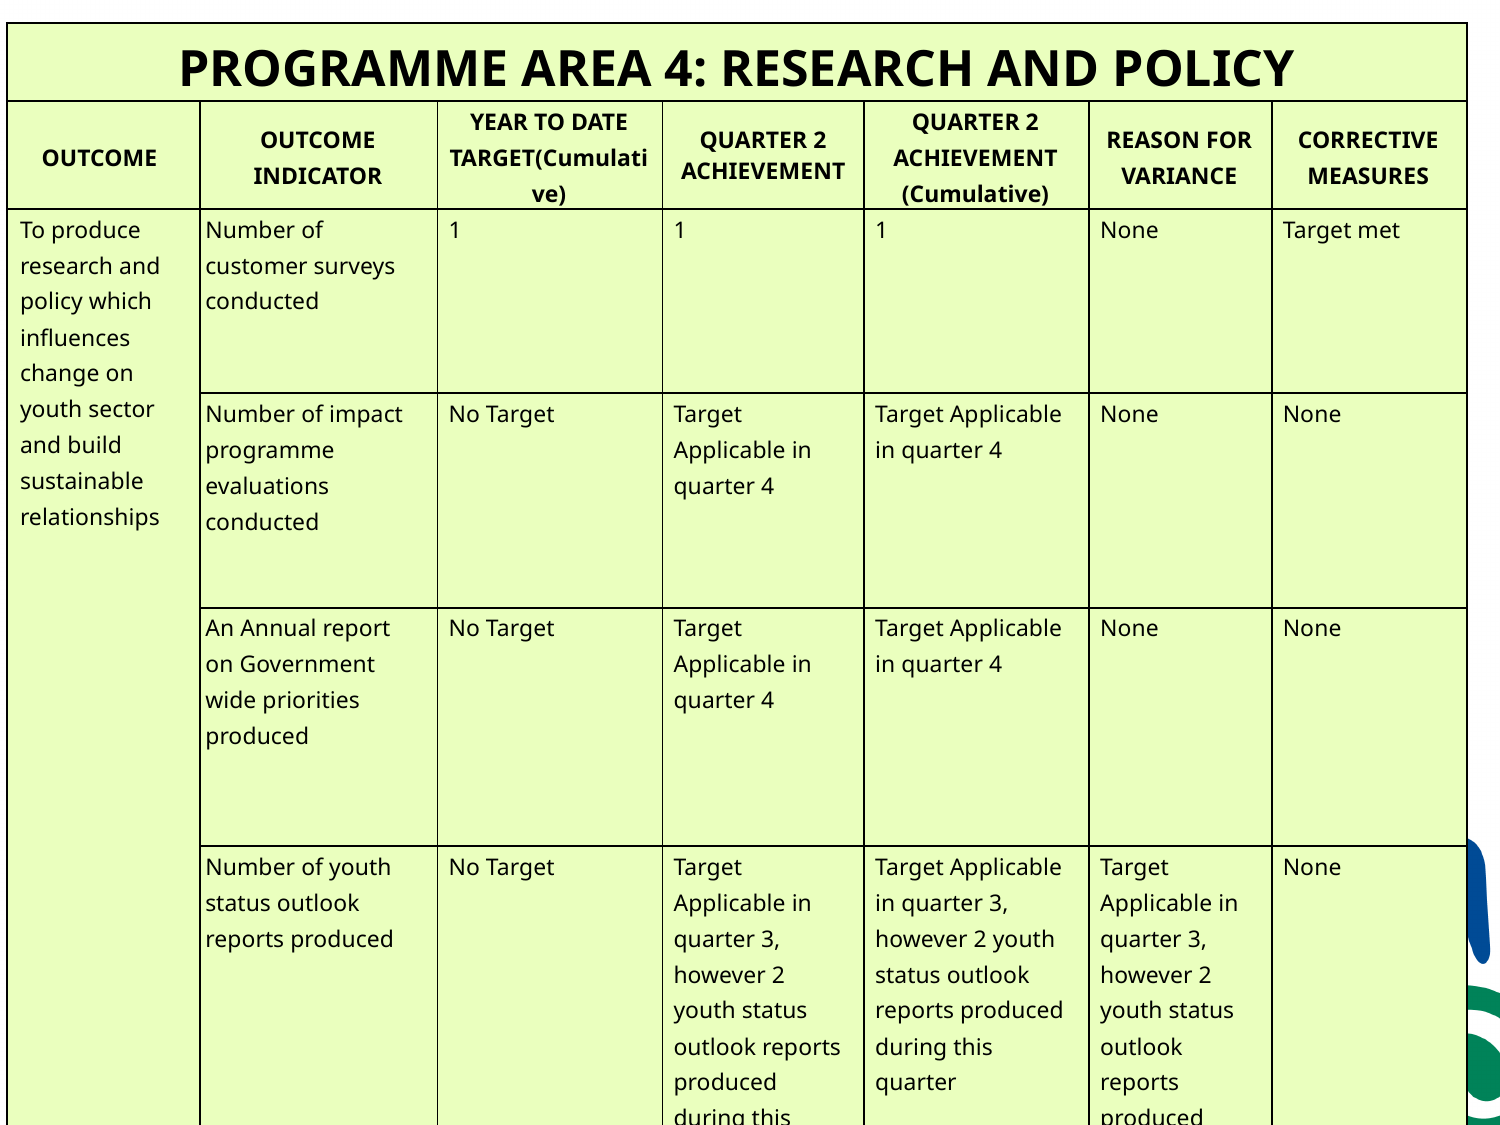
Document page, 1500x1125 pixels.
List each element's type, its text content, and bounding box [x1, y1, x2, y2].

picture [0, 0, 1500, 1125]
table_cell To produce research and policy which influences change on youth sector and build sustainable relationships [8, 210, 199, 1125]
table_cell YEAR TO DATE TARGET(Cumulative) [438, 102, 662, 208]
table_cell None [1273, 609, 1466, 845]
table_cell Target Applicable in quarter 3, however 2 youth status outlook reports produced during this quarter [865, 847, 1088, 1125]
table_cell CORRECTIVE MEASURES [1273, 102, 1466, 208]
table_cell Target Applicable in quarter 3, however 2 youth status outlook reports produced during this quarter [663, 847, 863, 1125]
table_cell OUTCOME INDICATOR [201, 102, 437, 208]
table_cell 1 [663, 210, 863, 392]
table_cell Target Applicable in quarter 4 [865, 394, 1088, 607]
table_cell QUARTER 2 ACHIEVEMENT [663, 102, 863, 208]
table_cell None [1090, 394, 1271, 607]
table_cell None [1273, 847, 1466, 1125]
table_cell 1 [438, 210, 662, 392]
table_cell OUTCOME [8, 102, 199, 208]
table_cell Target Applicable in quarter 4 [865, 609, 1088, 845]
table_cell Number of customer surveys conducted [201, 210, 437, 392]
table_cell QUARTER 2 ACHIEVEMENT (Cumulative) [865, 102, 1088, 208]
table_cell None [1090, 210, 1271, 392]
table_cell No Target [438, 609, 662, 845]
table_header PROGRAMME AREA 4: RESEARCH AND POLICY [8, 24, 1466, 100]
table_cell No Target [438, 847, 662, 1125]
table_cell Target Applicable in quarter 4 [663, 394, 863, 607]
table_cell Number of impact programme evaluations conducted [201, 394, 437, 607]
table_cell None [1273, 394, 1466, 607]
table_cell Target Applicable in quarter 3, however 2 youth status outlook reports produced during this quarter [1090, 847, 1271, 1125]
table_cell No Target [438, 394, 662, 607]
table_cell Number of youth status outlook reports produced [201, 847, 437, 1125]
table_cell None [1090, 609, 1271, 845]
table_cell Target Applicable in quarter 4 [663, 609, 863, 845]
table_cell REASON FOR VARIANCE [1090, 102, 1271, 208]
table_cell 1 [865, 210, 1088, 392]
table_cell Target met [1273, 210, 1466, 392]
table_cell An Annual report on Government wide priorities produced [201, 609, 437, 845]
